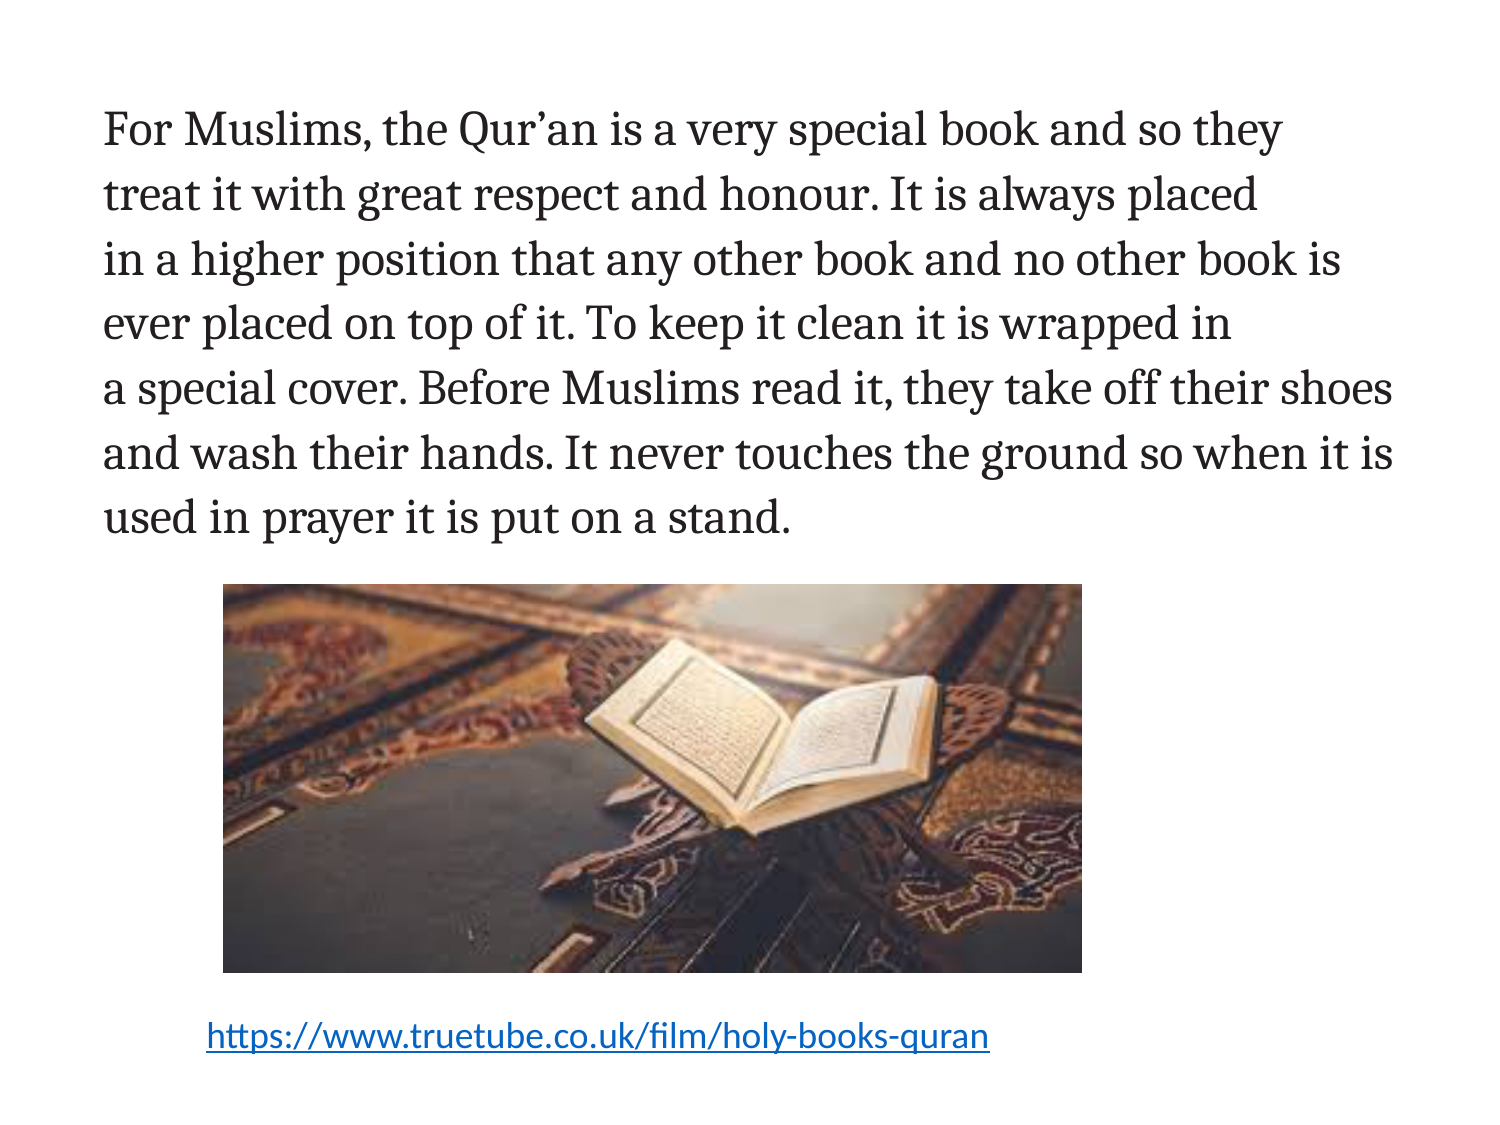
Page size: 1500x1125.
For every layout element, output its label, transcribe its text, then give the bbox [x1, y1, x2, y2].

text_box For Muslims, the Qur’an is a very special book and so they treat it with great respect and honour. It is always placed in a higher position that any other book and no other book is ever placed on top of it. To keep it clean it is wrapped in a special cover. Before Muslims read it, they take off their shoes and wash their hands. It never touches the ground so when it is used in prayer it is put on a stand. [88, 83, 1436, 552]
text_box https://www.truetube.co.uk/film/holy-books-quran [191, 1003, 1234, 1109]
picture [223, 584, 1082, 973]
